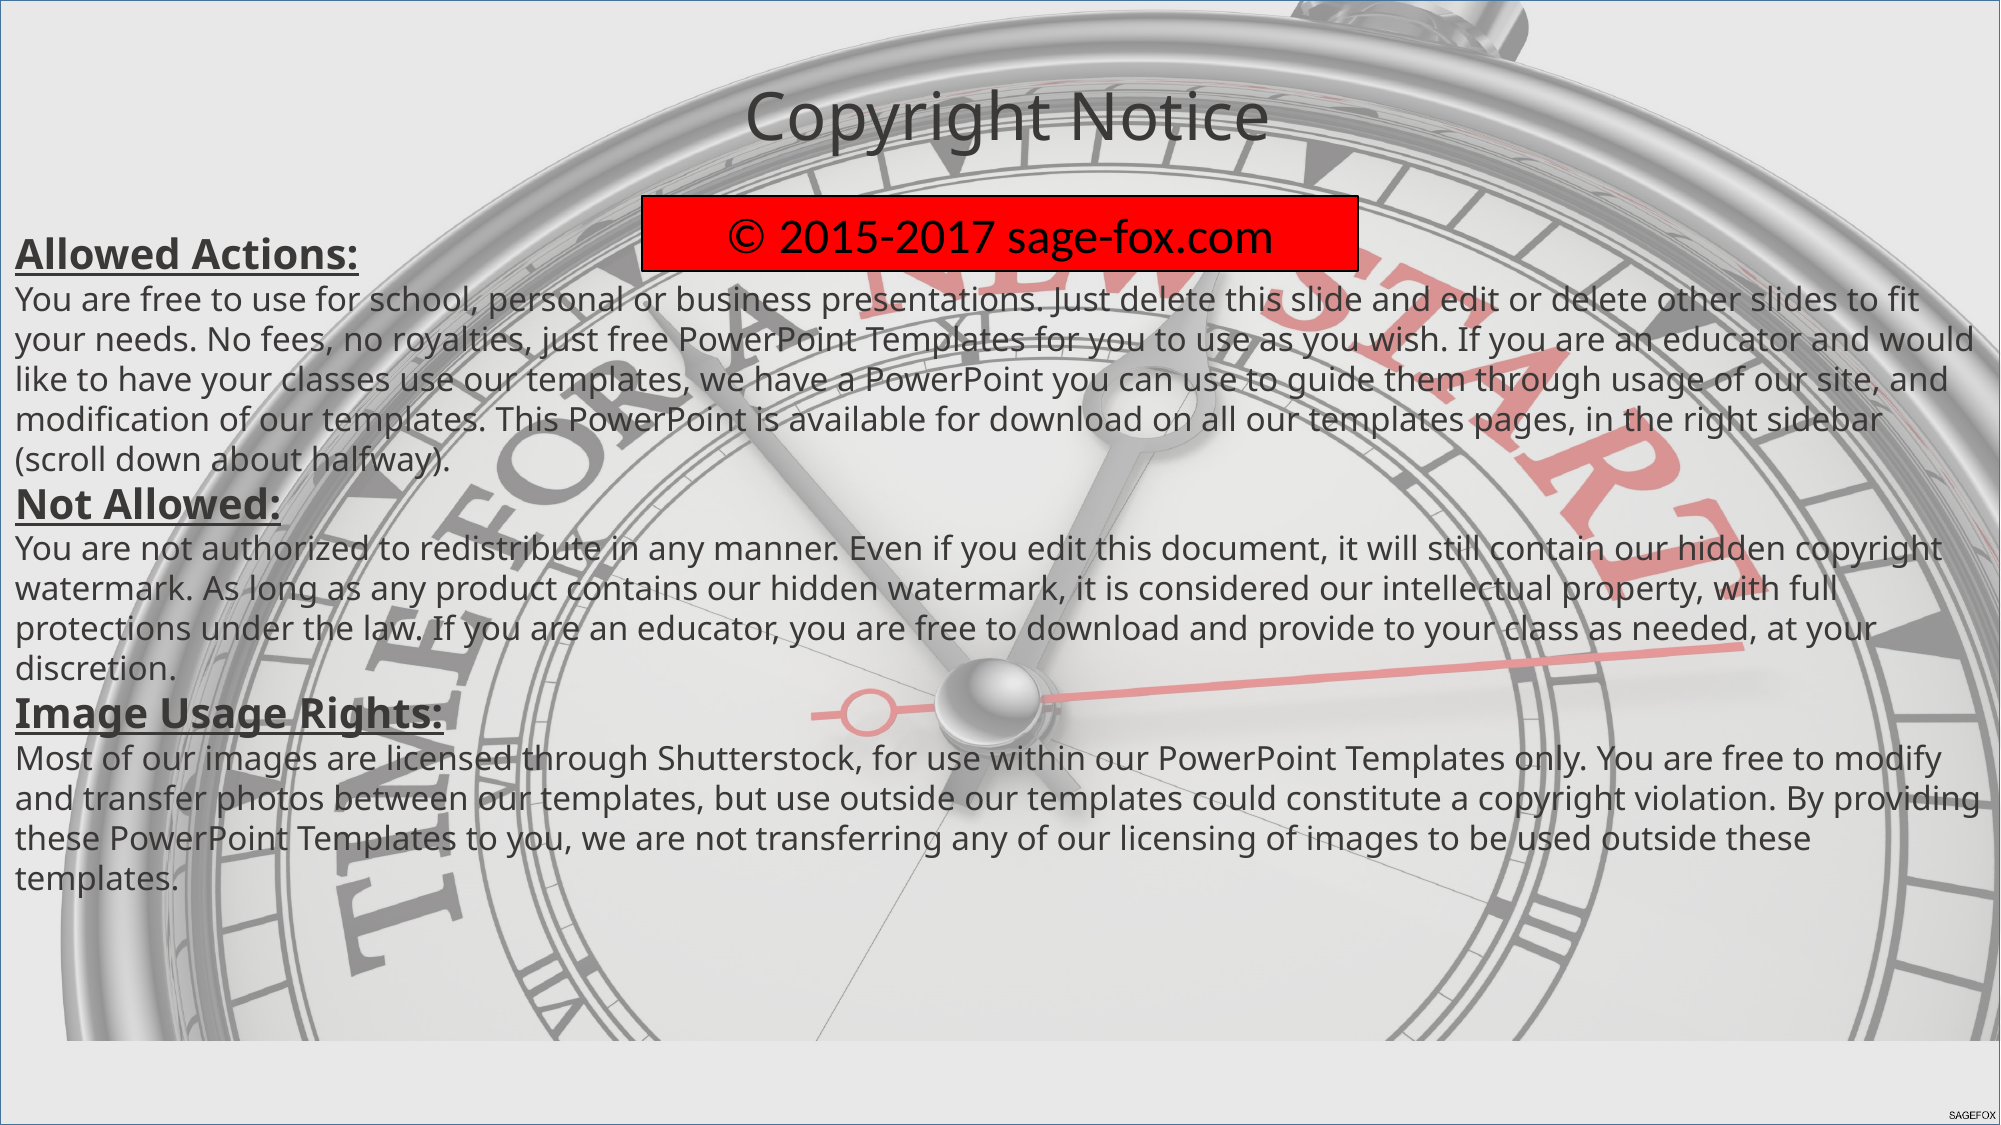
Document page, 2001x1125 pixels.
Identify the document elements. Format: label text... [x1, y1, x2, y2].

title Copyright Notice [493, 60, 1524, 178]
text_box Allowed Actions: You are free to use for school, personal or business presentations. Just delete this slide and edit or delete other slides to fit your needs. No fees, no royalties, just free PowerPoint Templates for you to use as you wish. If you are an educator and would like to have your classes use our templates, we have a PowerPoint you can use to guide them through usage of our site, and modification of our templates. This PowerPoint is available for download on all our templates pages, in the right sidebar (scroll down about halfway). Not Allowed: You are not authorized to redistribute in any manner. Even if you edit this document, it will still contain our hidden copyright watermark. As long as any product contains our hidden watermark, it is considered our intellectual property, with full protections under the law. If you are an educator, you are free to download and provide to your class as needed, at your discretion. Image Usage Rights: Most of our images are licensed through Shutterstock, for use within our PowerPoint Templates only. You are free to modify and transfer photos between our templates, but use outside our templates could constitute a copyright violation. By providing these PowerPoint Templates to you, we are not transferring any of our licensing of images to be used outside these templates. [0, 0, 2000, 1125]
text_box © 2015-2017 sage-fox.com [641, 196, 1358, 272]
